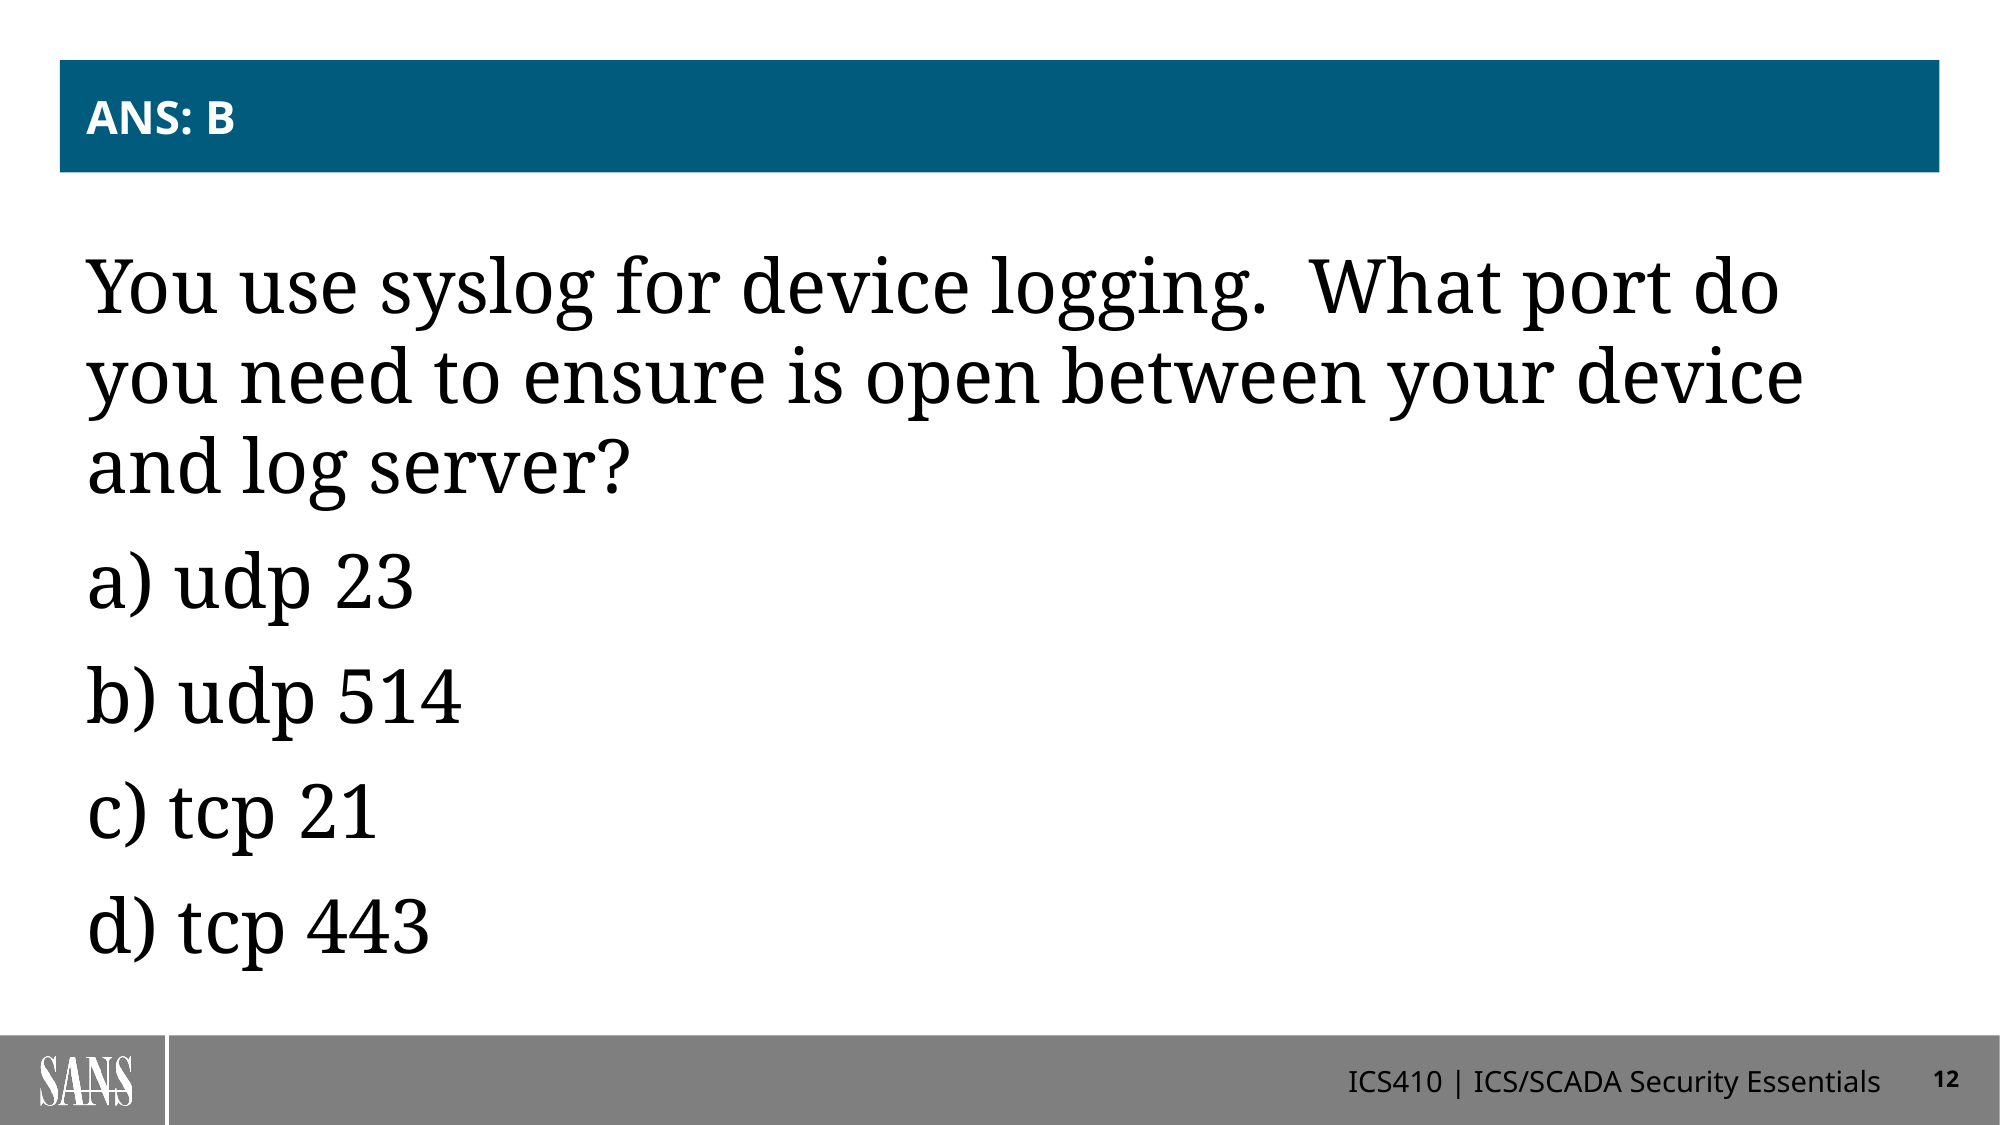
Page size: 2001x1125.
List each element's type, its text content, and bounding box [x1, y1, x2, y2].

list You use syslog for device logging. What port do you need to ensure is open between your device and log server? a) udp 23 b) udp 514 c) tcp 21 d) tcp 443 [60, 232, 1940, 983]
title ANS: B [75, 59, 1925, 173]
slide_number 12 [1892, 1035, 2000, 1125]
